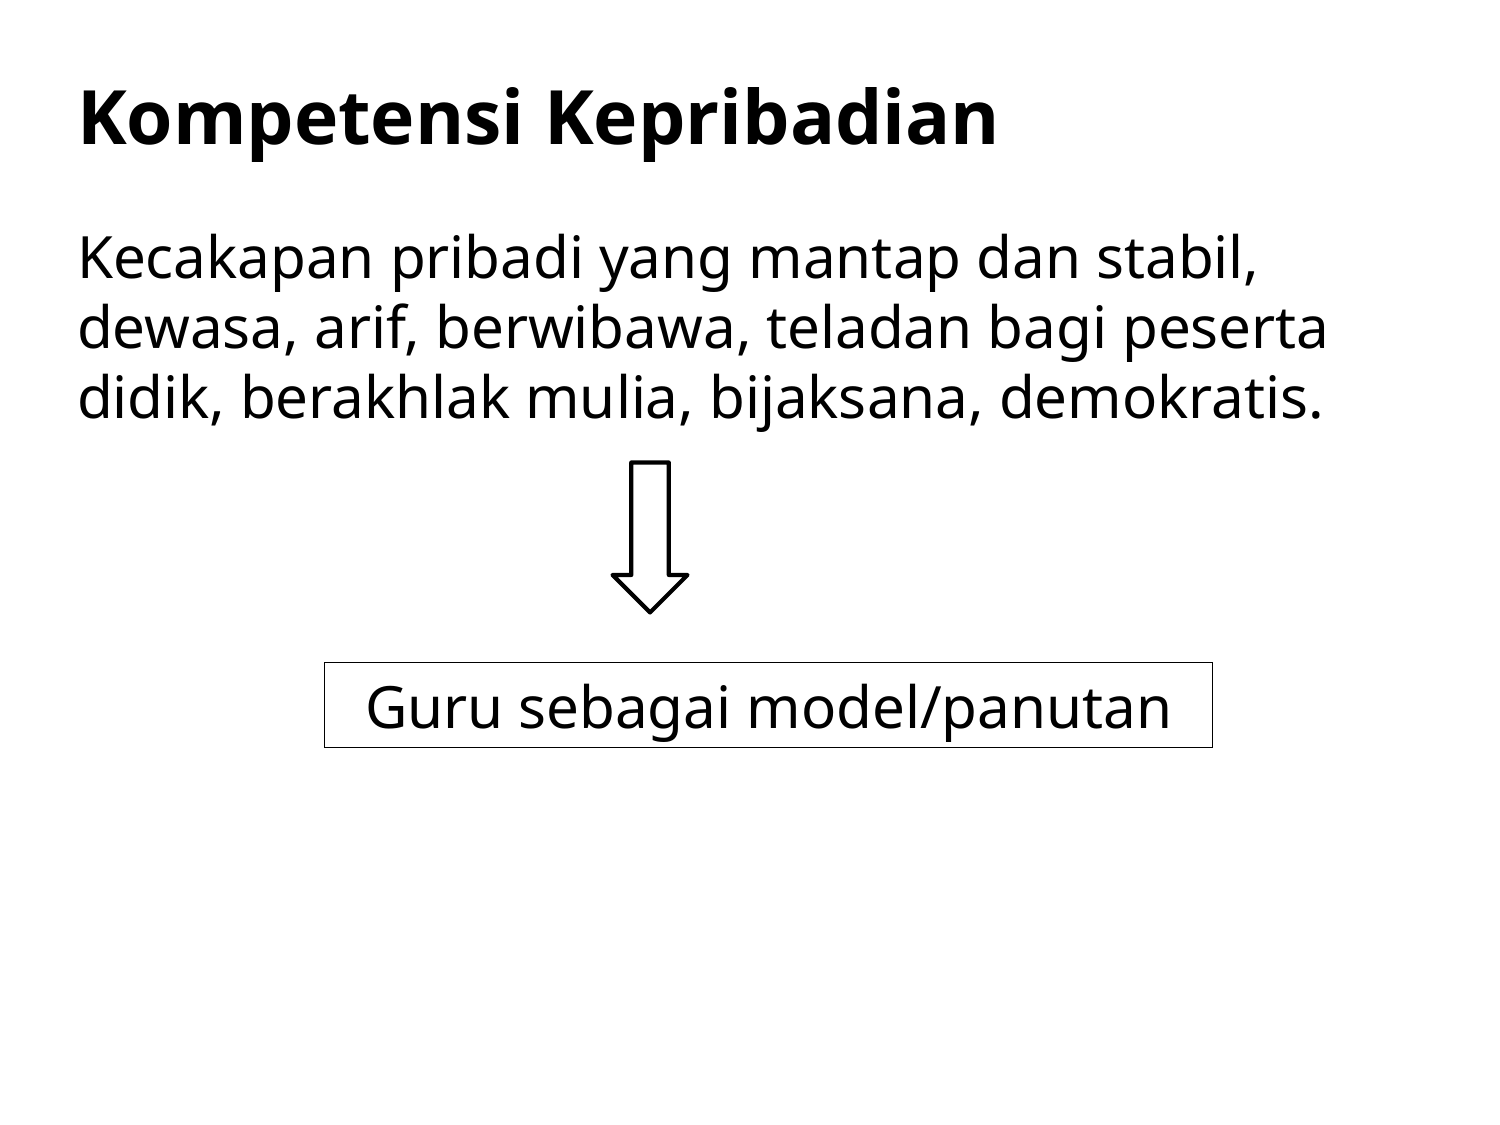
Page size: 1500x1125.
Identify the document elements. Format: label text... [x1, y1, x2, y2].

text_box Kompetensi Kepribadian [62, 62, 1425, 168]
text_box [610, 460, 690, 615]
text_box Kecakapan pribadi yang mantap dan stabil, dewasa, arif, berwibawa, teladan bagi peserta didik, berakhlak mulia, bijaksana, demokratis. [62, 212, 1425, 438]
text_box Guru sebagai model/panutan [324, 662, 1213, 748]
